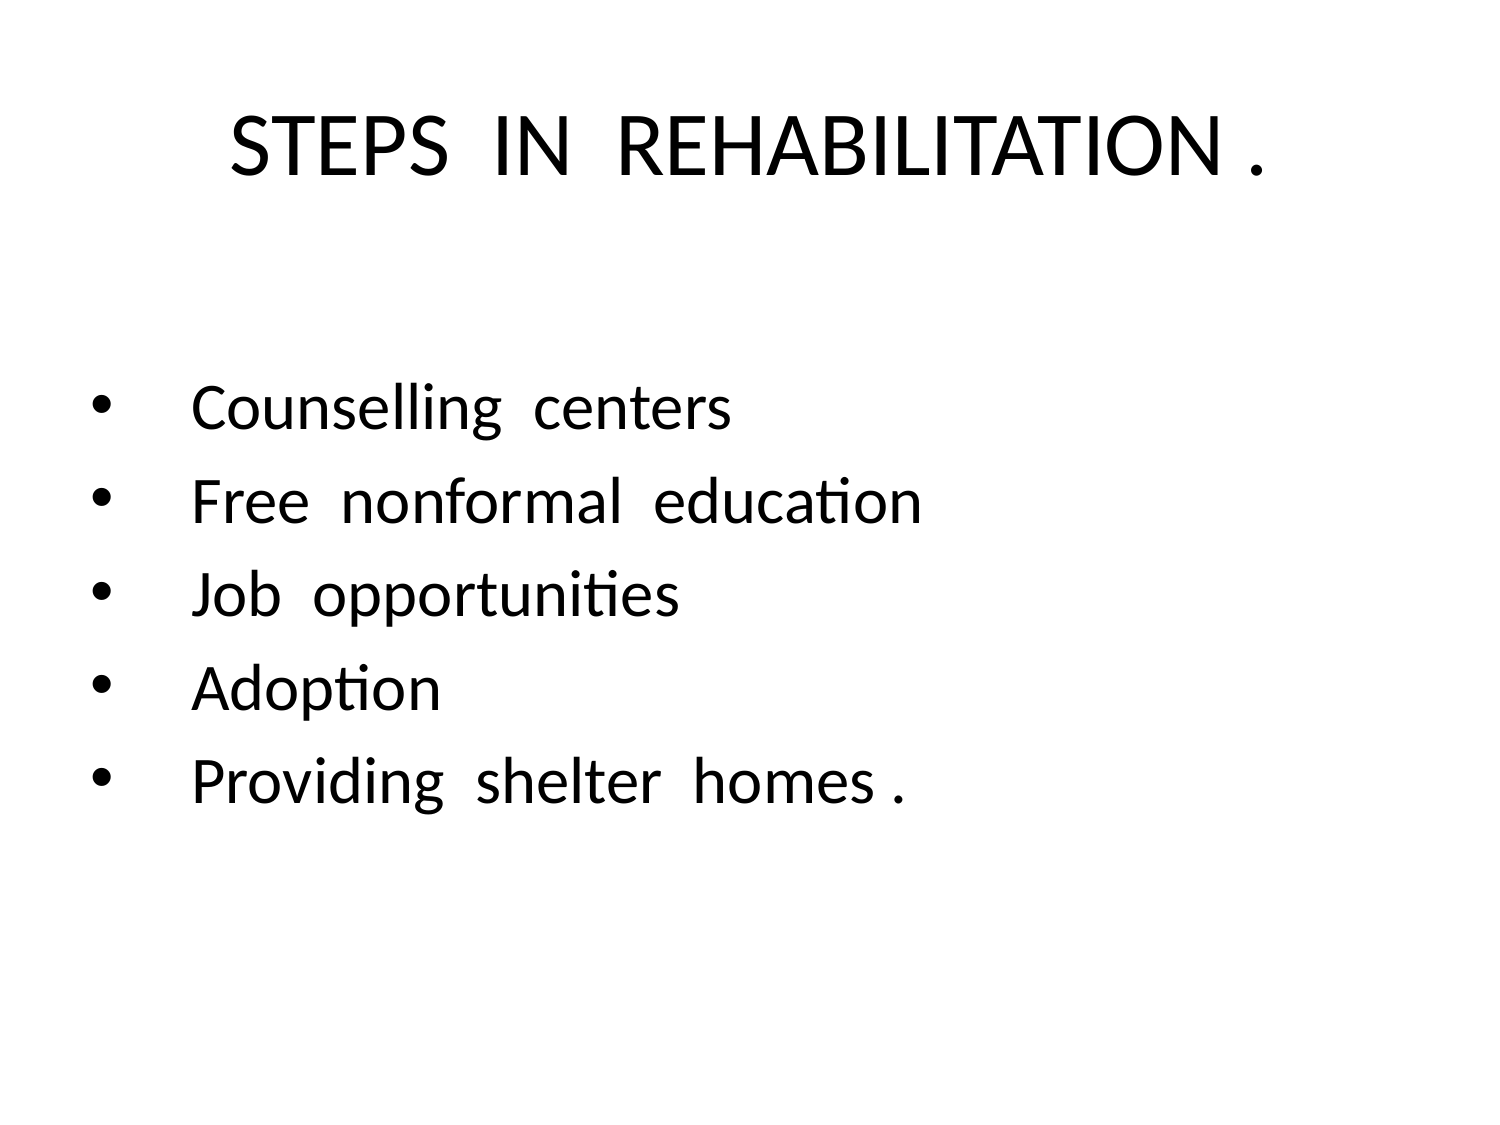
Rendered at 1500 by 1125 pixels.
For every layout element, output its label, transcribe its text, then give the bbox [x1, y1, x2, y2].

list Counselling centers Free nonformal education Job opportunities Adoption Providing shelter homes . [75, 262, 1425, 1005]
title STEPS IN REHABILITATION . [75, 45, 1425, 233]
